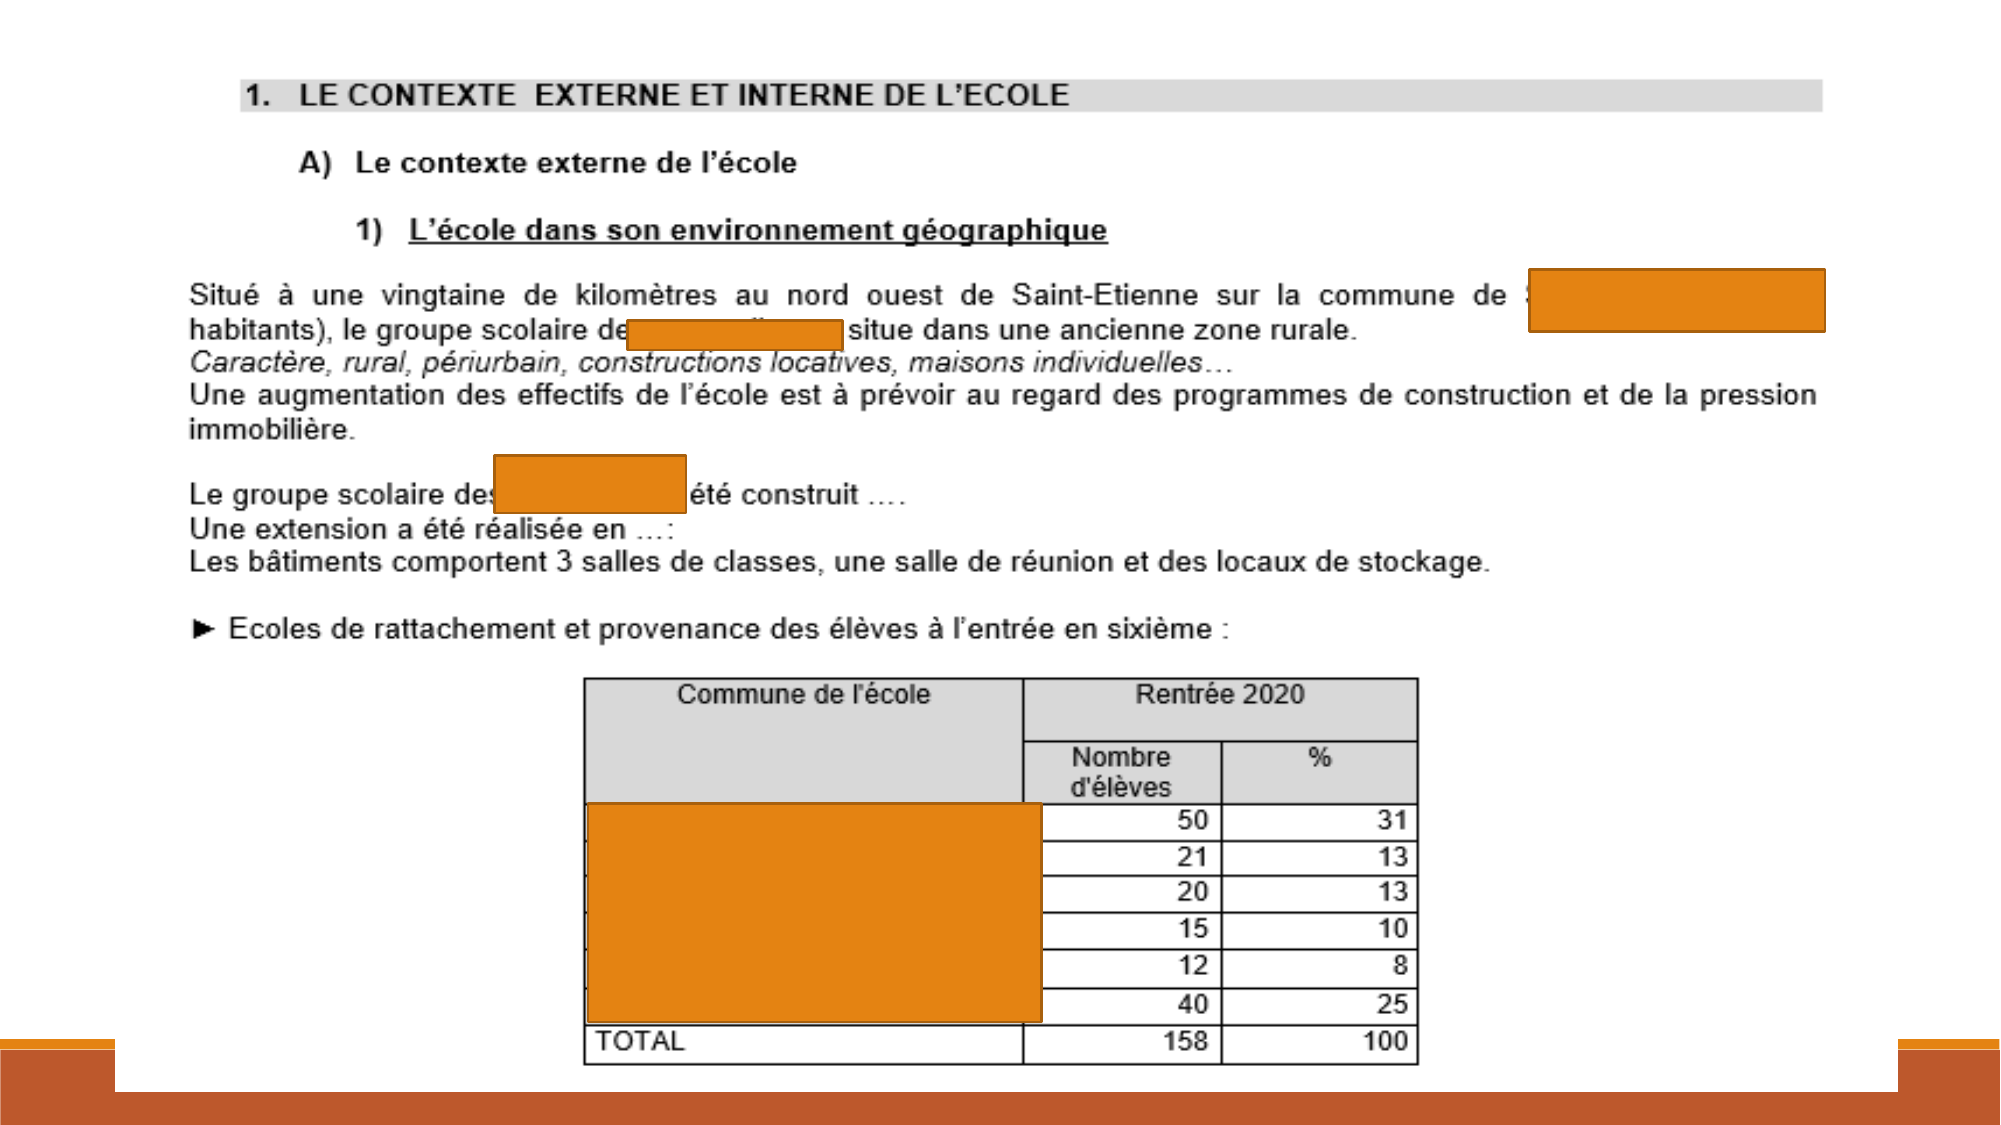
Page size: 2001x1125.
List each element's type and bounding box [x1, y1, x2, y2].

picture [114, 40, 1898, 1093]
